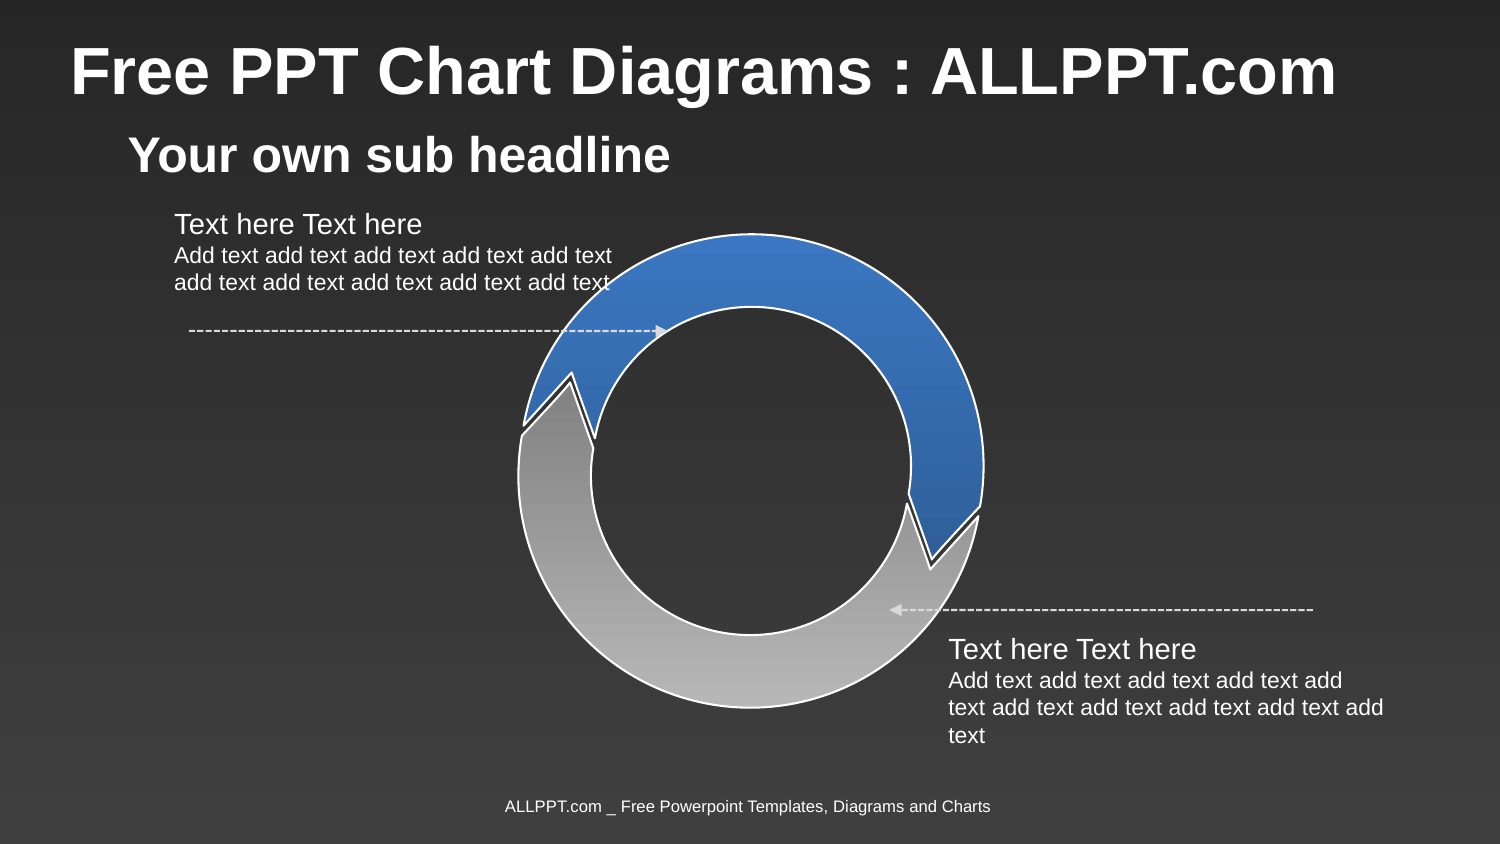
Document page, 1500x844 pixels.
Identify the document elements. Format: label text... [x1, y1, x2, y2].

text_box ALLPPT.com _ Free Powerpoint Templates, Diagrams and Charts [0, 787, 1499, 823]
text_box Your own sub headline [112, 114, 1109, 190]
text_box Text here Text here Add text add text add text add text add text add text add text add text add text add text [159, 198, 640, 303]
text_box Text here Text here Add text add text add text add text add text add text add text add text add text add text [933, 622, 1400, 756]
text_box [518, 223, 983, 719]
text_box Free PPT Chart Diagrams : ALLPPT.com [0, 20, 1500, 115]
